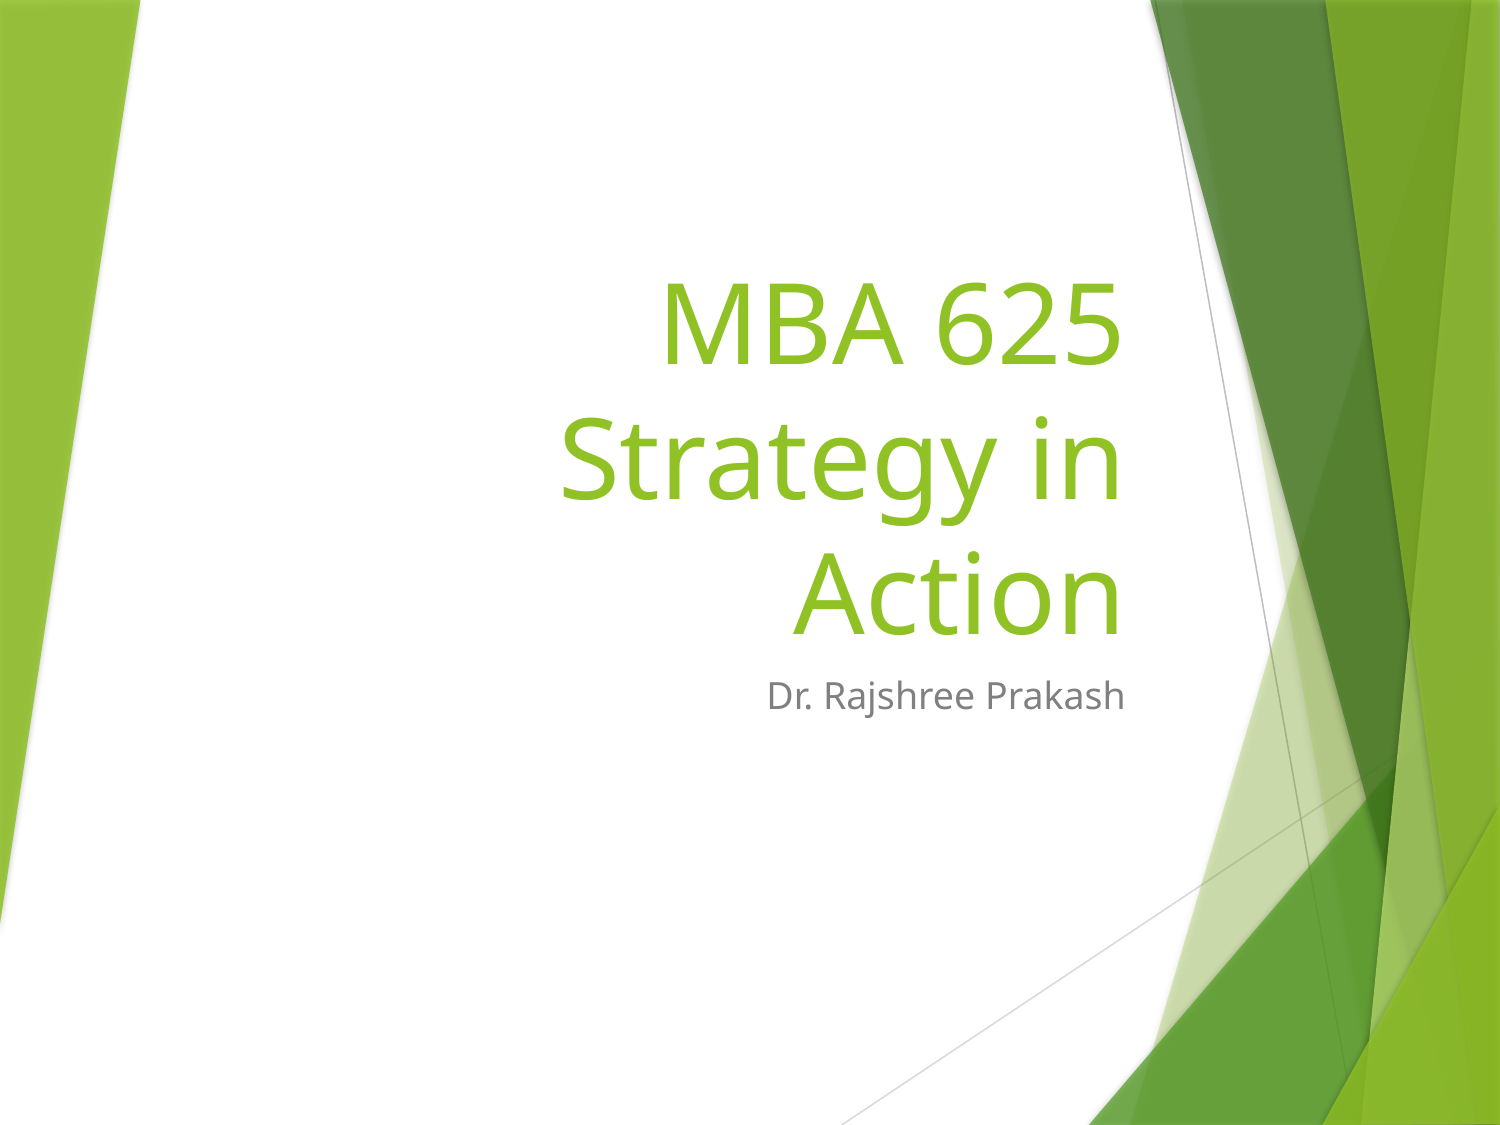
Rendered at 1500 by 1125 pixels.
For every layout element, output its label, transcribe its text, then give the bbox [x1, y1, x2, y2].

subtitle Dr. Rajshree Prakash [185, 664, 1142, 845]
title MBA 625 Strategy in Action [185, 394, 1142, 664]
